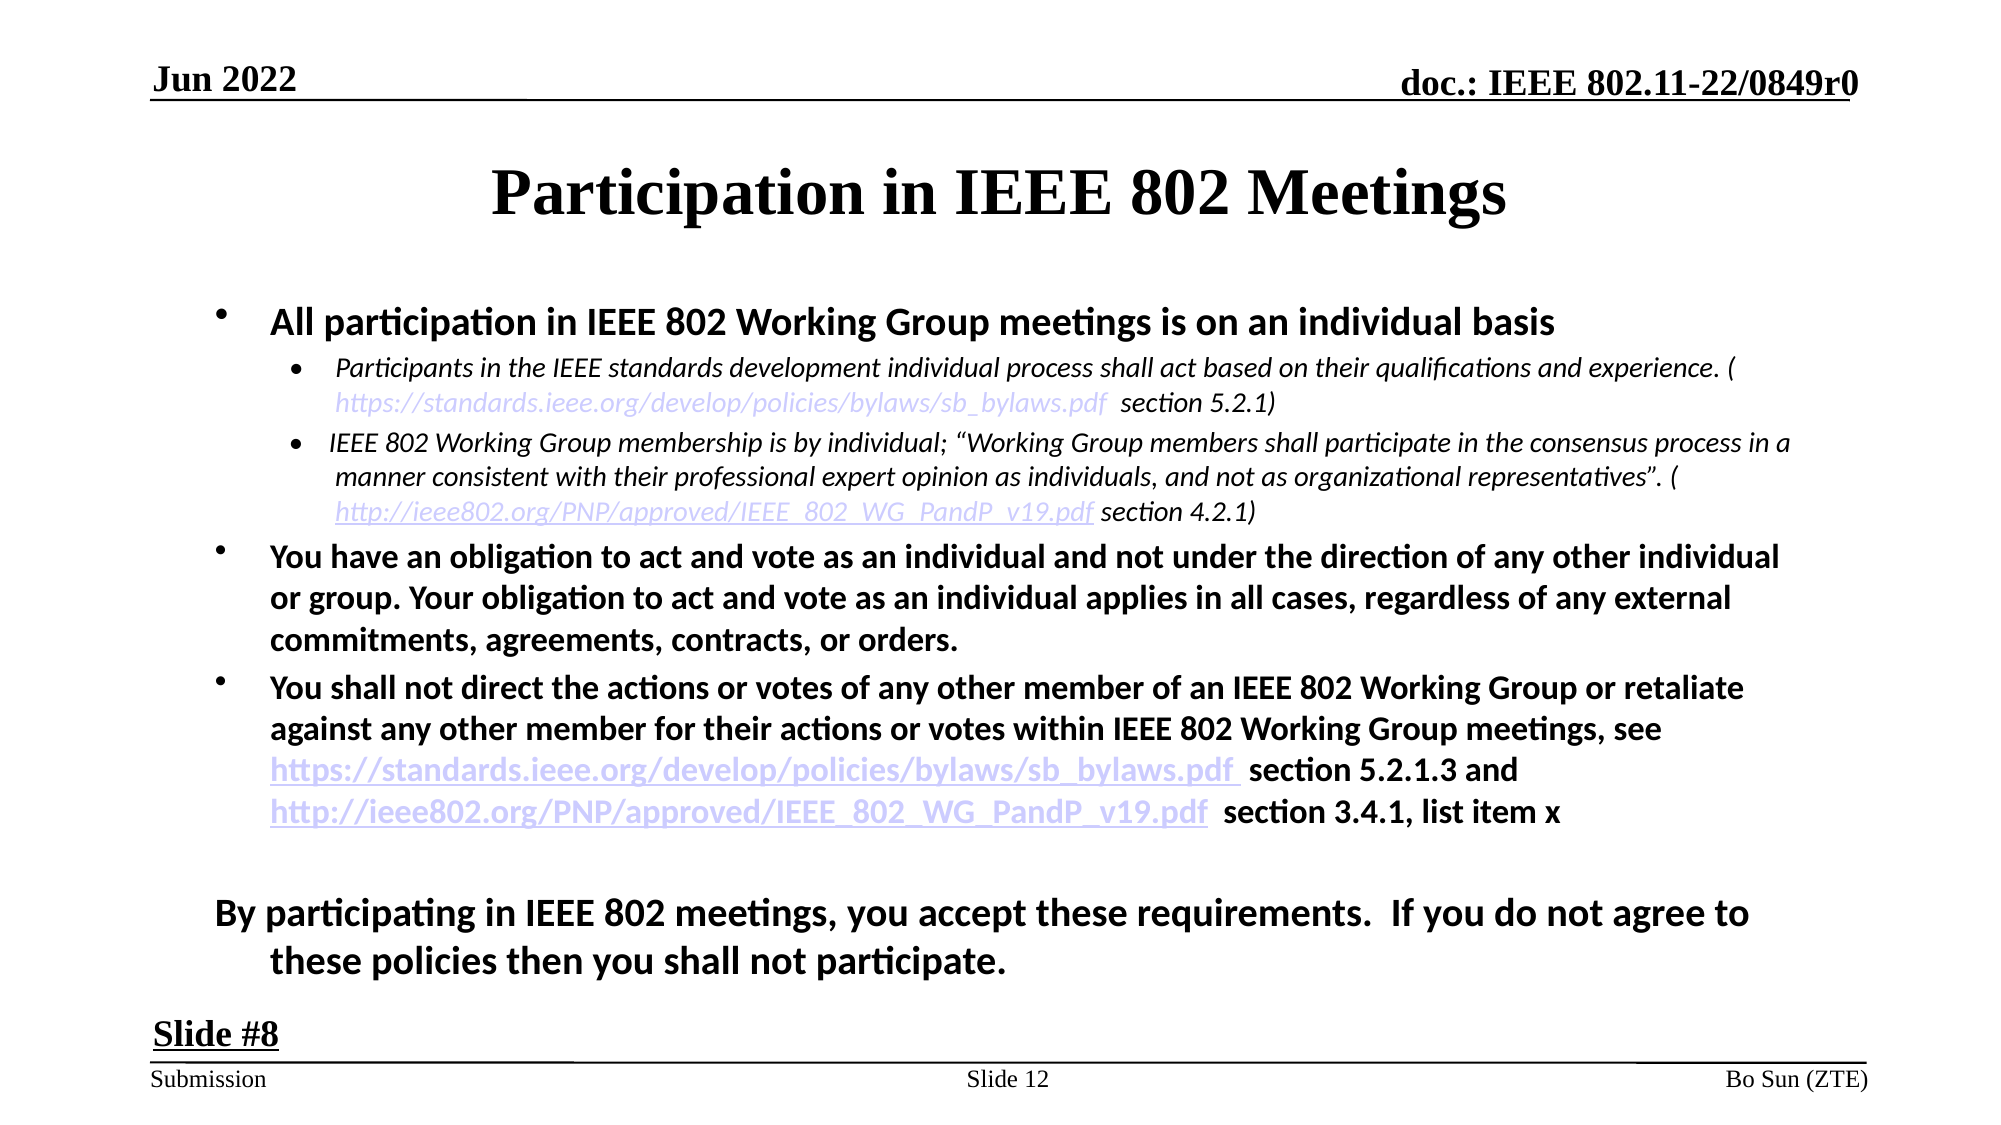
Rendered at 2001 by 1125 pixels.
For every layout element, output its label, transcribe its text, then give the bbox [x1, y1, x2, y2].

text_box Slide #8 [138, 1001, 295, 1062]
slide_number Slide 12 [949, 1061, 1067, 1123]
footer Bo Sun (ZTE) [1171, 1061, 1869, 1093]
text_box All participation in IEEE 802 Working Group meetings is on an individual basis • Participants in the IEEE standards development individual process shall act based on their qualifications and experience. (https://standards.ieee.org/develop/policies/bylaws/sb_bylaws.pdf section 5.2.1) • IEEE 802 Working Group membership is by individual; “Working Group members shall participate in the consensus process in a manner consistent with their professional expert opinion as individuals, and not as organizational representatives”. (http://ieee802.org/PNP/approved/IEEE_802_WG_PandP_v19.pdf section 4.2.1) You have an obligation to act and vote as an individual and not under the direction of any other individual or group. Your obligation to act and vote as an individual applies in all cases, regardless of any external commitments, agreements, contracts, or orders. You shall not direct the actions or votes of any other member of an IEEE 802 Working Group or retaliate against any other member for their actions or votes within IEEE 802 Working Group meetings, see https://standards.ieee.org/develop/policies/bylaws/sb_bylaws.pdf section 5.2.1.3 and http://ieee802.org/PNP/approved/IEEE_802_WG_PandP_v19.pdf section 3.4.1, list item x By participating in IEEE 802 meetings, you accept these requirements. If you do not agree to these policies then you shall not participate. [200, 287, 1813, 1002]
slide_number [152, 54, 563, 100]
text_box Participation in IEEE 802 Meetings [362, 100, 1638, 276]
